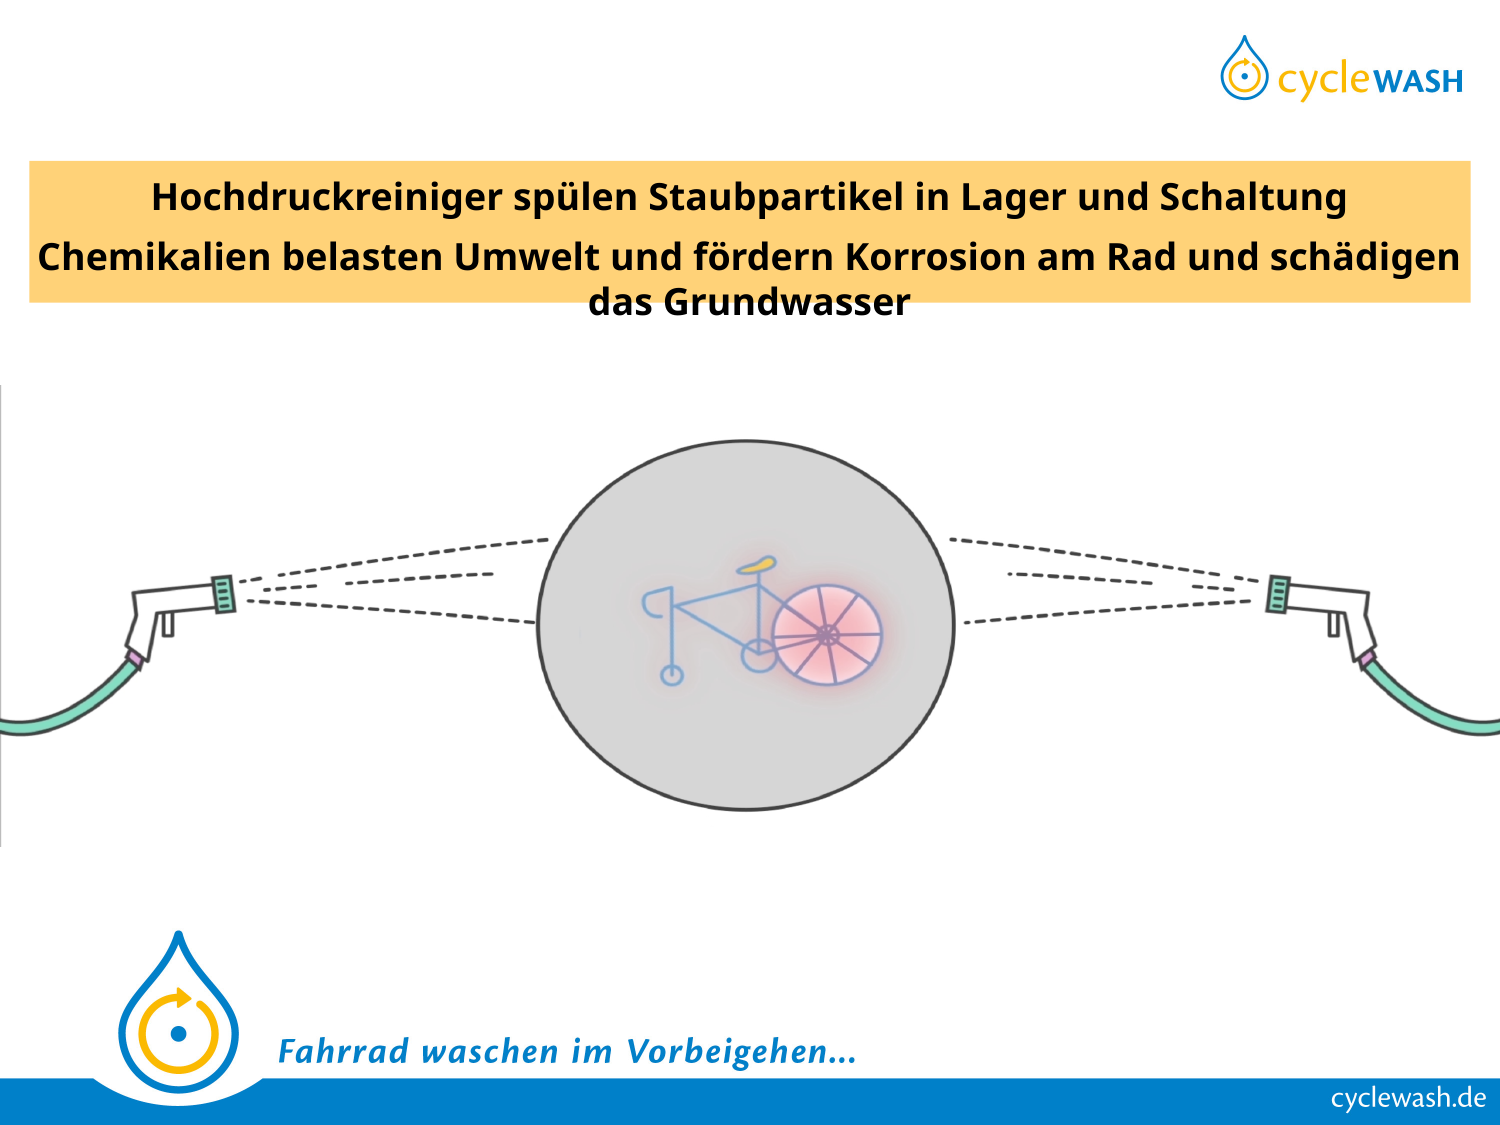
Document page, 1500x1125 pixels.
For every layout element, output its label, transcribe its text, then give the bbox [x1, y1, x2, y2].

list Hochdruckreiniger spülen Staubpartikel in Lager und Schaltung Chemikalien belasten Umwelt und fördern Korrosion am Rad und schädigen das Grundwasser [29, 160, 1471, 303]
picture [0, 0, 1500, 1125]
